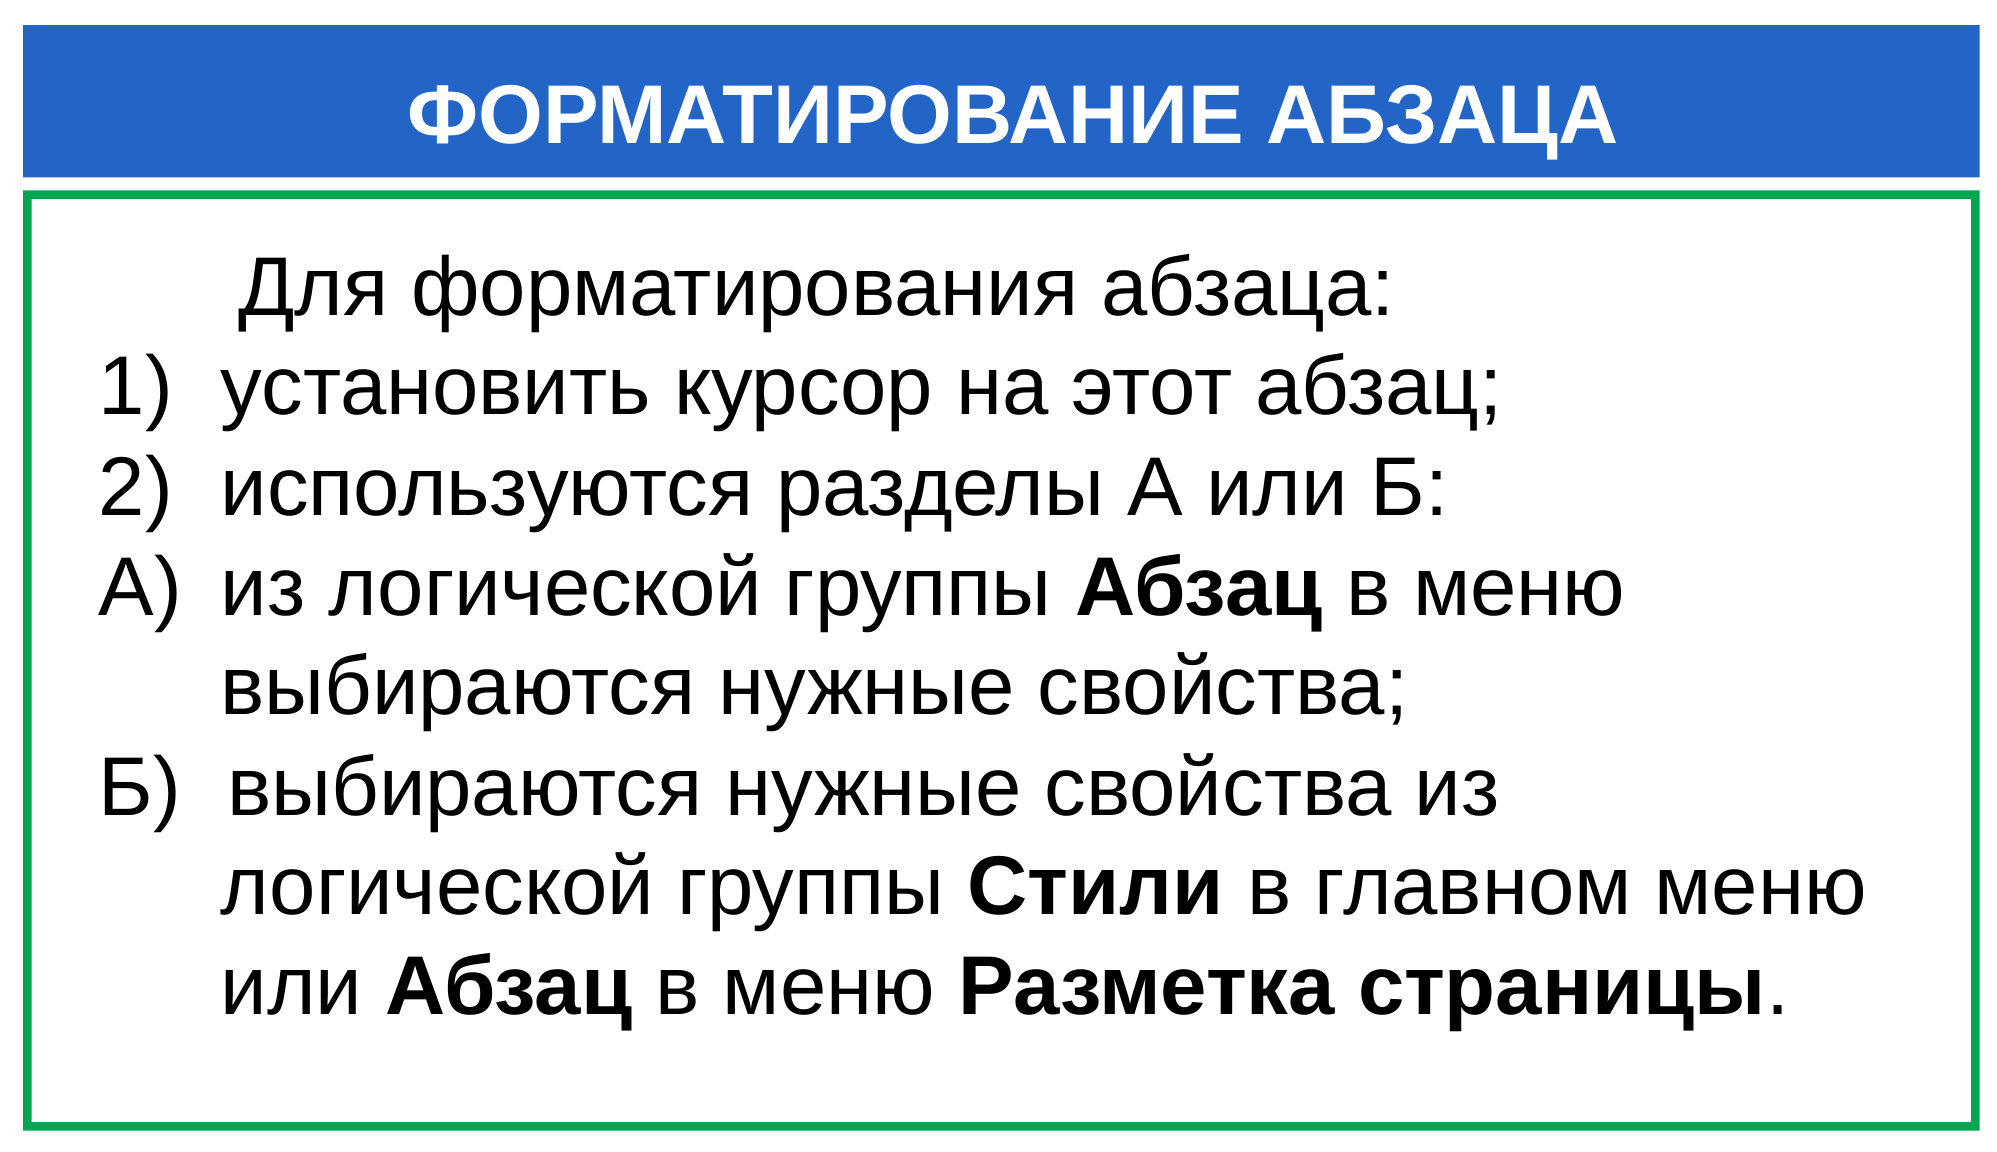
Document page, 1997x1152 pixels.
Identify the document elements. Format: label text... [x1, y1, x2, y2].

text_box Для форматирования абзаца: установить курсор на этот абзац; используются разделы А или Б: из логической группы Абзац в меню выбираются нужные свойства; Б) выбираются нужные свойства из логической группы Стили в главном меню или Абзац в меню Разметка страницы. [84, 224, 1948, 1039]
title ФОРМАТИРОВАНИЕ АБЗАЦА [119, 60, 1908, 162]
